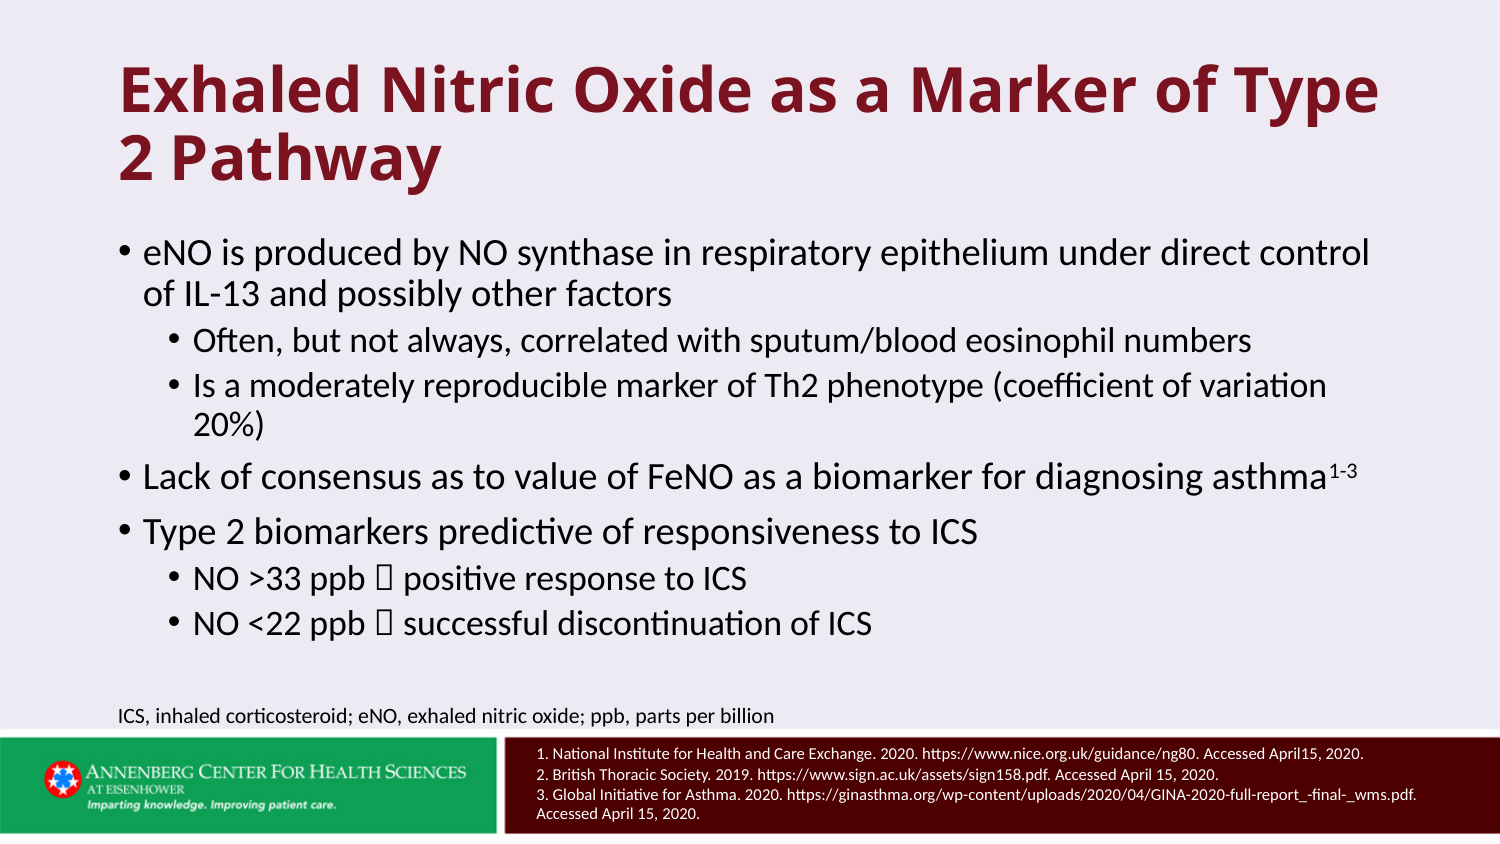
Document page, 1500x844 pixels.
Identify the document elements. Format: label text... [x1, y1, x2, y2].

text_box ICS, inhaled corticosteroid; eNO, exhaled nitric oxide; ppb, parts per billion [103, 694, 1397, 736]
picture [0, 0, 1500, 844]
list eNO is produced by NO synthase in respiratory epithelium under direct control of IL-13 and possibly other factors Often, but not always, correlated with sputum/blood eosinophil numbers Is a moderately reproducible marker of Th2 phenotype (coefficient of variation 20%) Lack of consensus as to value of FeNO as a biomarker for diagnosing asthma1-3 Type 2 biomarkers predictive of responsiveness to ICS NO >33 ppb  positive response to ICS NO <22 ppb  successful discontinuation of ICS [103, 224, 1397, 677]
title Exhaled Nitric Oxide as a Marker of Type 2 Pathway [103, 44, 1429, 208]
text_box 1. National Institute for Health and Care Exchange. 2020. https://www.nice.org.uk/guidance/ng80. Accessed April15, 2020. 2. British Thoracic Society. 2019. https://www.sign.ac.uk/assets/sign158.pdf. Accessed April 15, 2020. 3. Global Initiative for Asthma. 2020. https://ginasthma.org/wp-content/uploads/2020/04/GINA-2020-full-report_-final-_wms.pdf. Accessed April 15, 2020. [521, 736, 1445, 831]
